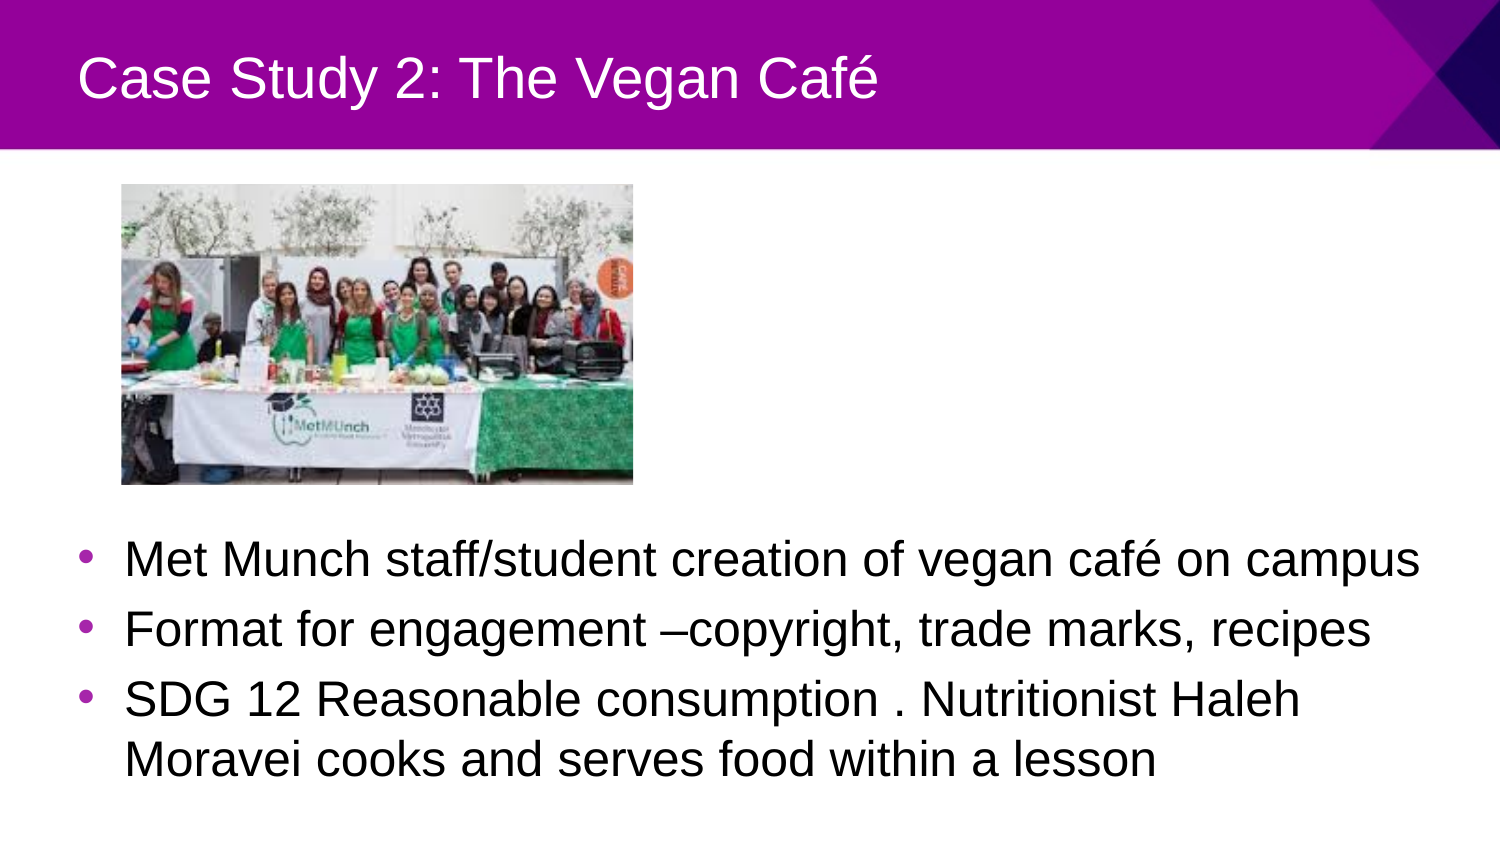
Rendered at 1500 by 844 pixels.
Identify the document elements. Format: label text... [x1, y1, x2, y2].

list Case Study 2: The Vegan Café [62, 32, 1034, 123]
list Met Munch staff/student creation of vegan café on campus Format for engagement –copyright, trade marks, recipes SDG 12 Reasonable consumption . Nutritionist Haleh Moravei cooks and serves food within a lesson [62, 518, 1441, 741]
picture [0, 0, 1500, 844]
